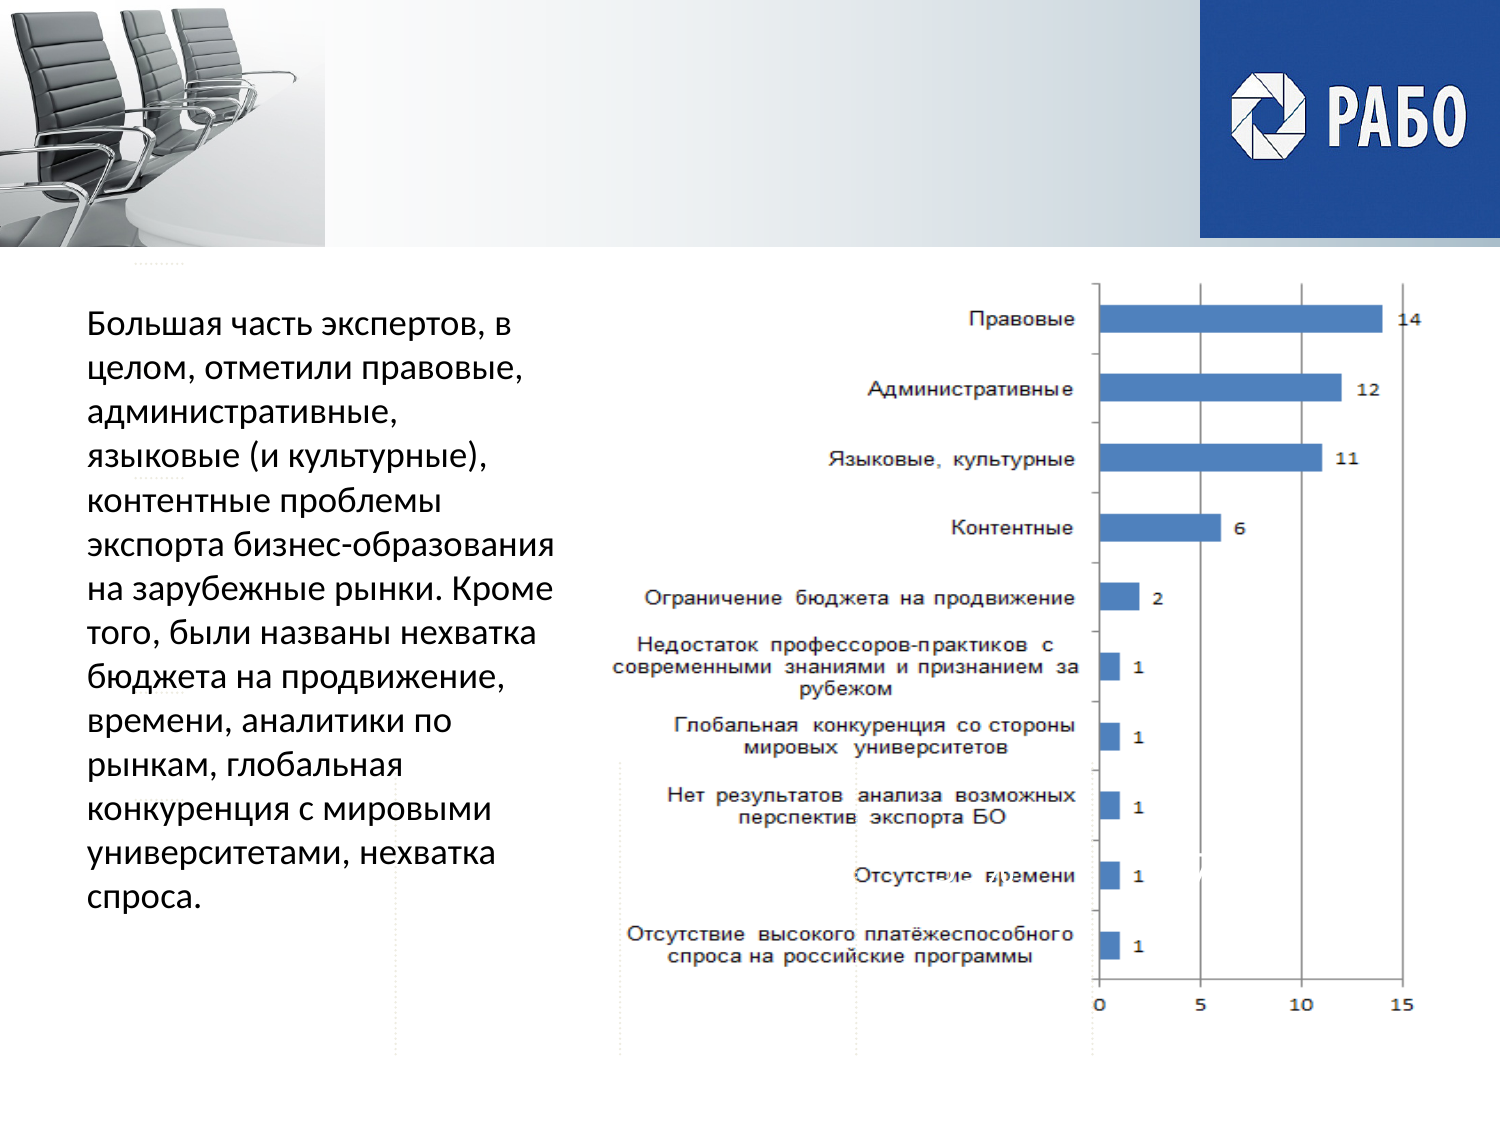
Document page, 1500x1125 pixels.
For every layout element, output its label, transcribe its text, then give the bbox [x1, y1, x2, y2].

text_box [135, 263, 184, 801]
picture [1199, 0, 1500, 238]
picture [0, 0, 235, 247]
list Большая часть экспертов, в целом, отметили правовые, административные, языковые (и культурные), контентные проблемы экспорта бизнес-образования на зарубежные рынки. Кроме того, были названы нехватка бюджета на продвижение, времени, аналитики по рынкам, глобальная конкуренция с мировыми университетами, нехватка спроса. [71, 291, 440, 1008]
picture [445, 276, 1429, 1024]
